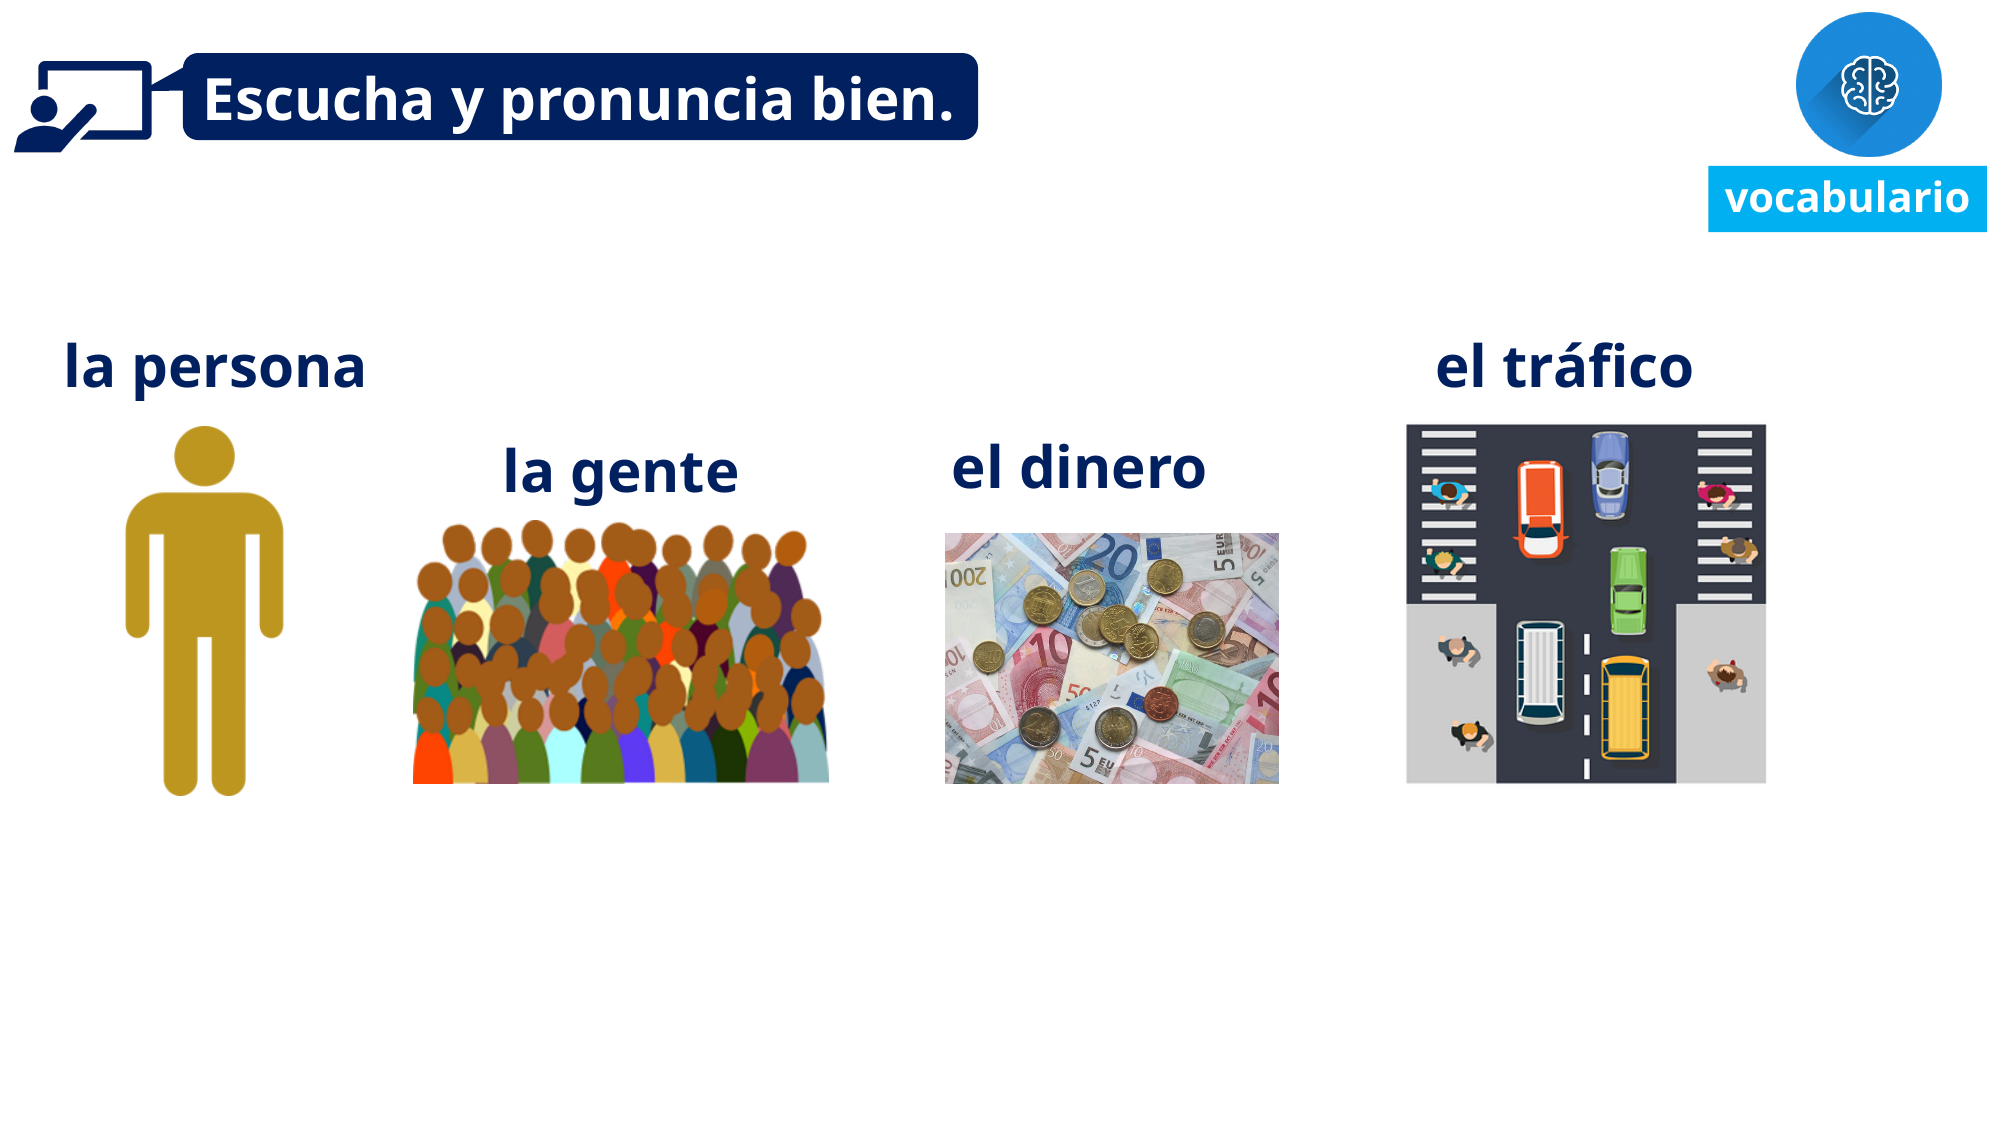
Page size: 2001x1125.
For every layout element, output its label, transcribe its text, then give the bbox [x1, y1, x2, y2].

title vocabulario [1708, 165, 1987, 233]
text_box el tráfico [1366, 322, 1764, 407]
picture [1390, 408, 1782, 800]
text_box Escucha y pronuncia bien. [158, 53, 979, 141]
text_box la gente [382, 426, 861, 512]
picture [945, 533, 1279, 784]
text_box la persona [17, 322, 414, 407]
picture [1796, 12, 1942, 157]
picture [111, 426, 297, 796]
picture [7, 31, 158, 182]
picture [413, 520, 829, 784]
text_box el dinero [881, 422, 1279, 508]
